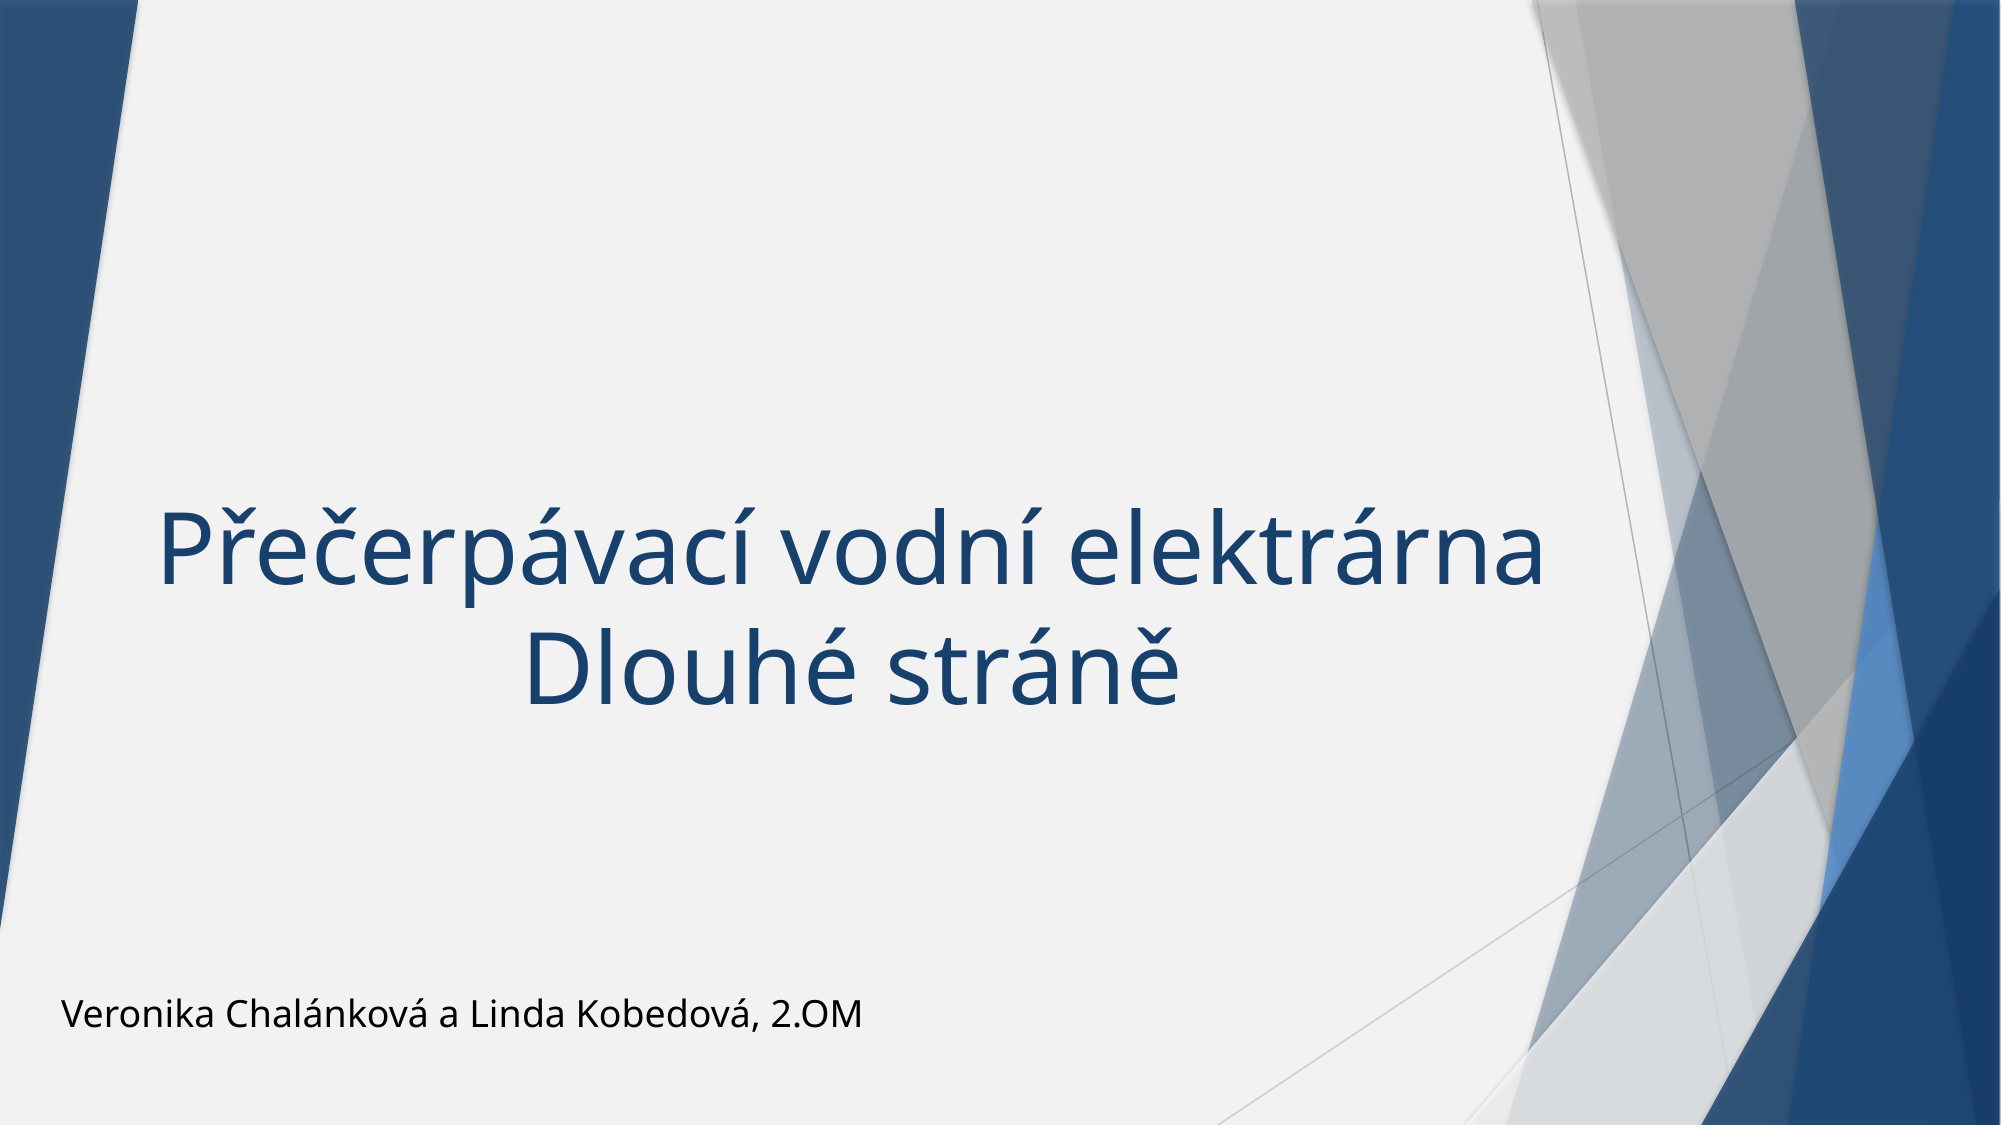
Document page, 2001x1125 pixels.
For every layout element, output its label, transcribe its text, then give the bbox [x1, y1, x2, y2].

subtitle Veronika Chalánková a Linda Kobedová, 2.OM [0, 982, 880, 1125]
text_box Přečerpávací vodní elektrárna Dlouhé stráně [137, 450, 1568, 733]
